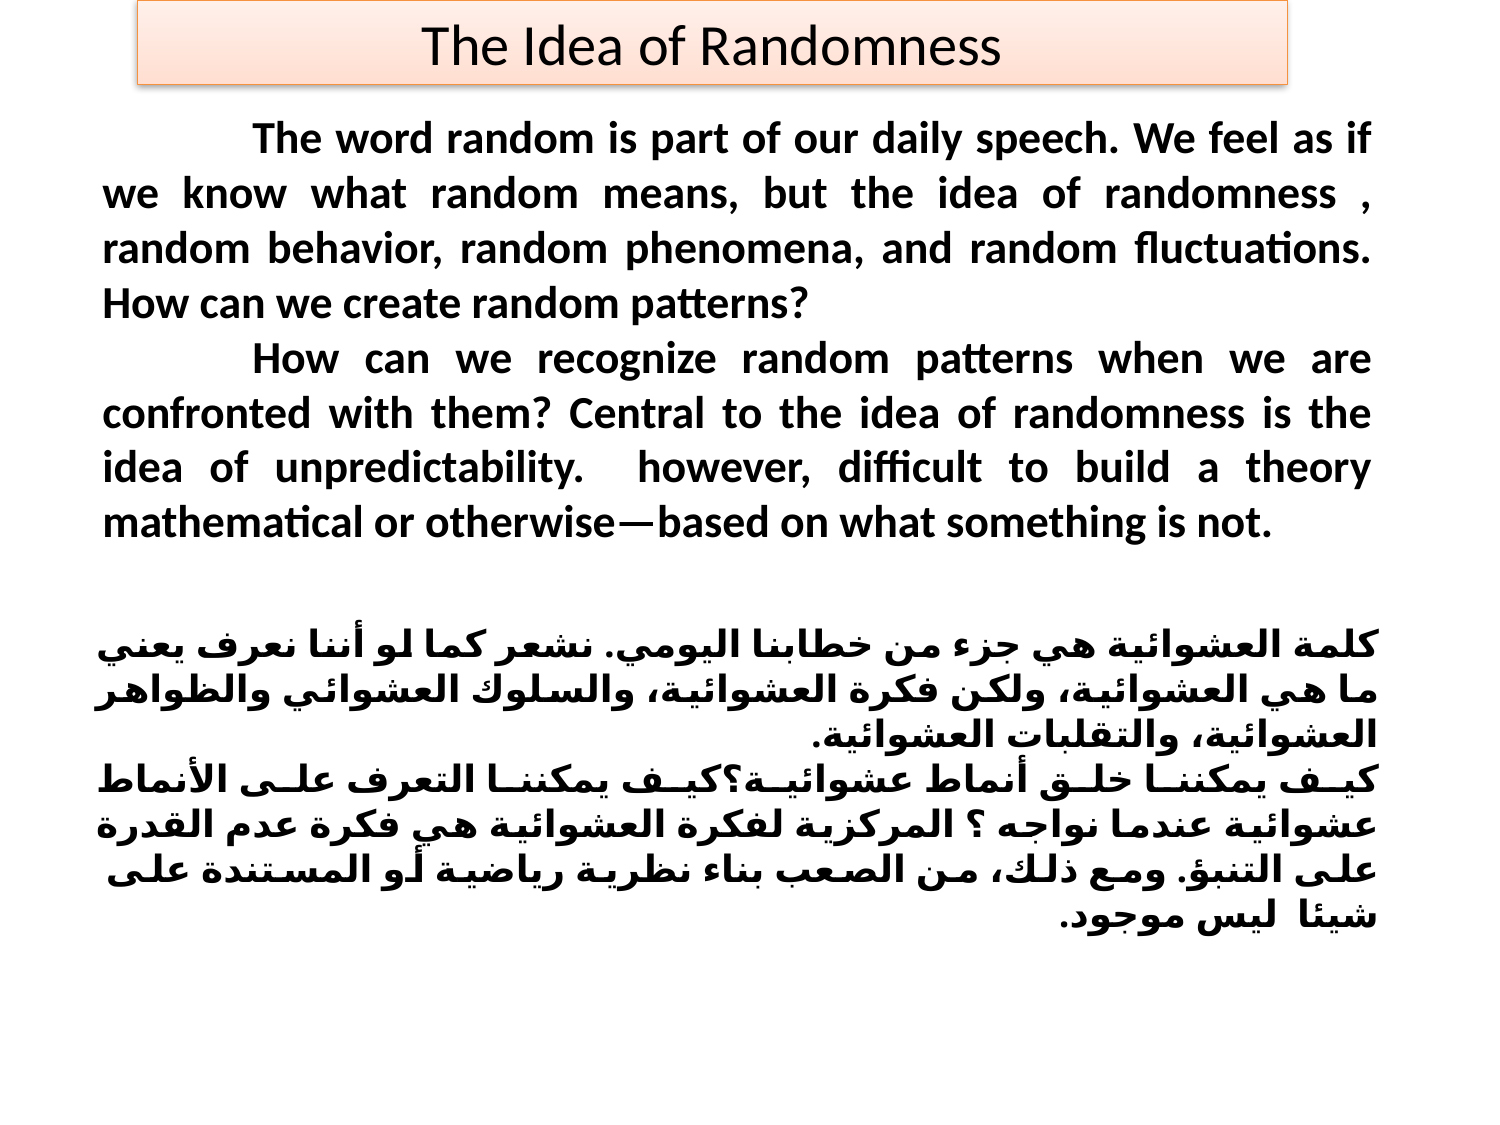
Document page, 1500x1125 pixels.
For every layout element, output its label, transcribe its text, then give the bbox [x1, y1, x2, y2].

text_box The Idea of Randomness [137, 0, 1288, 85]
text_box كلمة العشوائية هي جزء من خطابنا اليومي. نشعر كما لو أننا نعرف يعني ما هي العشوائية، ولكن فكرة العشوائية، والسلوك العشوائي والظواهر العشوائية، والتقلبات العشوائية. كيف يمكننا خلق أنماط عشوائية؟كيف يمكننا التعرف على الأنماط عشوائية عندما نواجه ؟ المركزية لفكرة العشوائية هي فكرة عدم القدرة على التنبؤ. ومع ذلك، من الصعب بناء نظرية رياضية أو المستندة على شيئا ليس موجود. [81, 612, 1394, 943]
text_box The word random is part of our daily speech. We feel as if we know what random means, but the idea of randomness , random behavior, random phenomena, and random fluctuations. How can we create random patterns? How can we recognize random patterns when we are confronted with them? Central to the idea of randomness is the idea of unpredictability. however, difficult to build a theory mathematical or otherwise—based on what something is not. [87, 99, 1388, 555]
